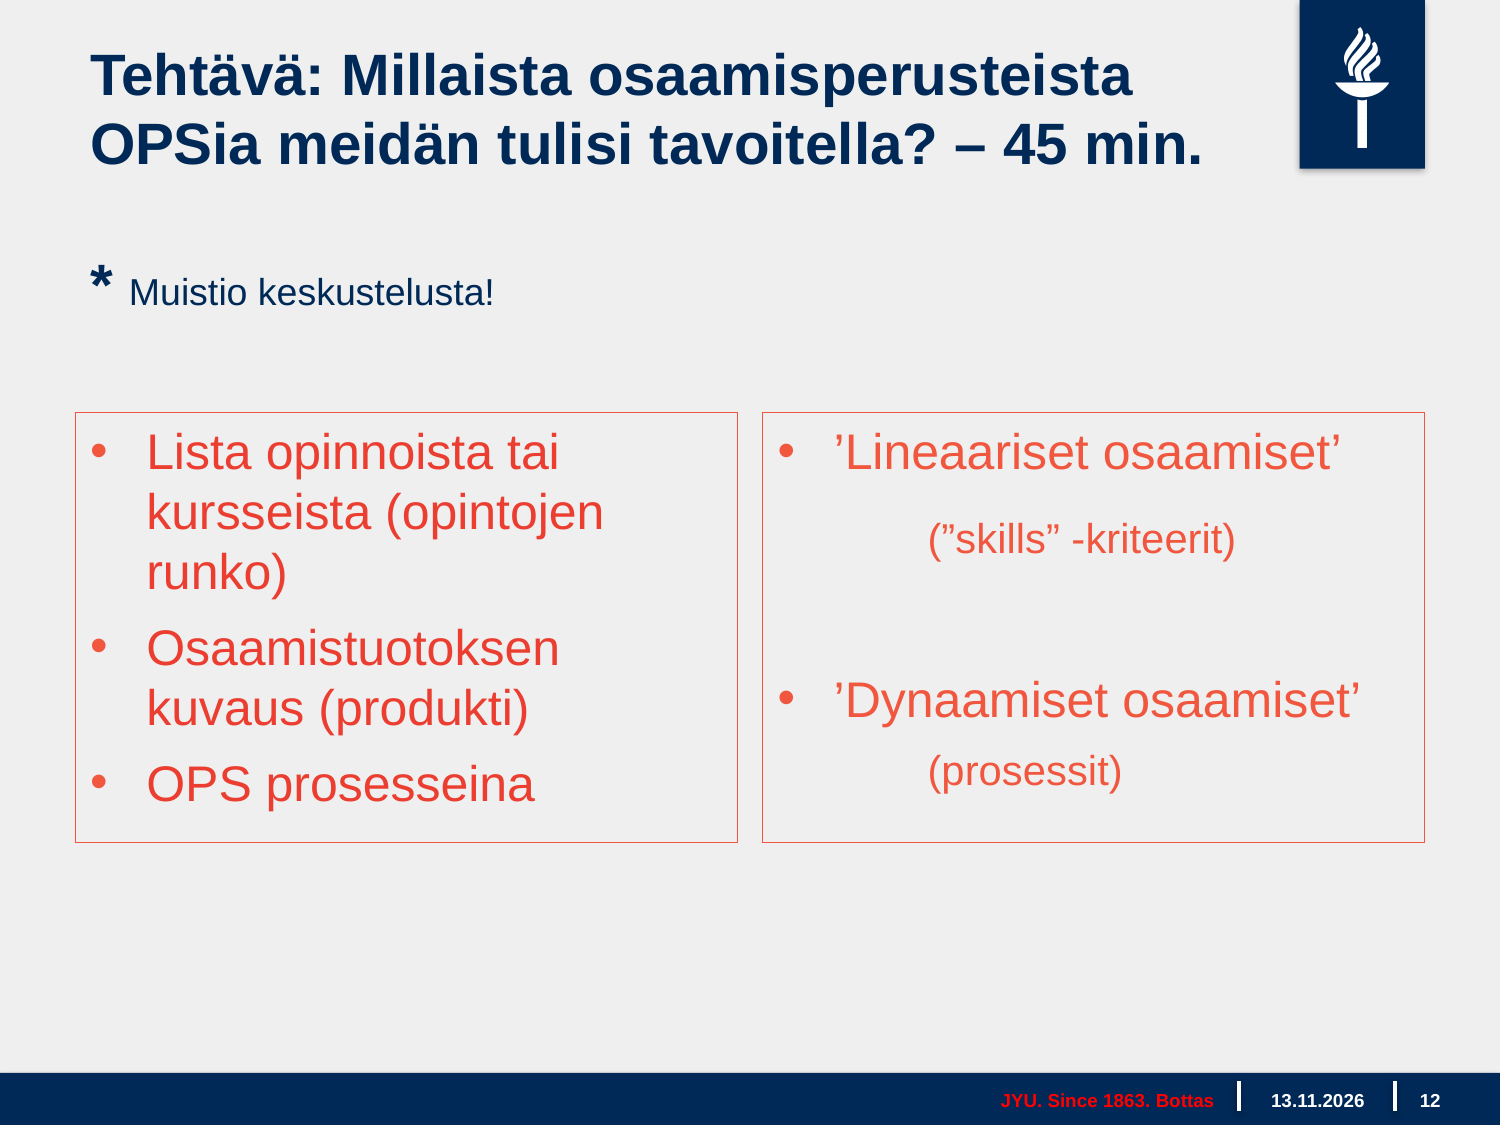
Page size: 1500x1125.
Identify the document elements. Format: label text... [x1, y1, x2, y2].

footer JYU. Since 1863. Bottas [876, 1081, 1229, 1112]
list Lista opinnoista tai kursseista (opintojen runko) Osaamistuotoksen kuvaus (produkti) OPS prosesseina [75, 412, 738, 843]
title Tehtävä: Millaista osaamisperusteista OPSia meidän tulisi tavoitella? – 45 min. * Muistio keskustelusta! [75, 31, 1282, 323]
picture [1335, 27, 1389, 148]
slide_number 12 [1405, 1081, 1480, 1112]
list ’Lineaariset osaamiset’ (”skills” -kriteerit) ’Dynaamiset osaamiset’ (prosessit) [762, 412, 1425, 843]
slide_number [1249, 1081, 1386, 1112]
